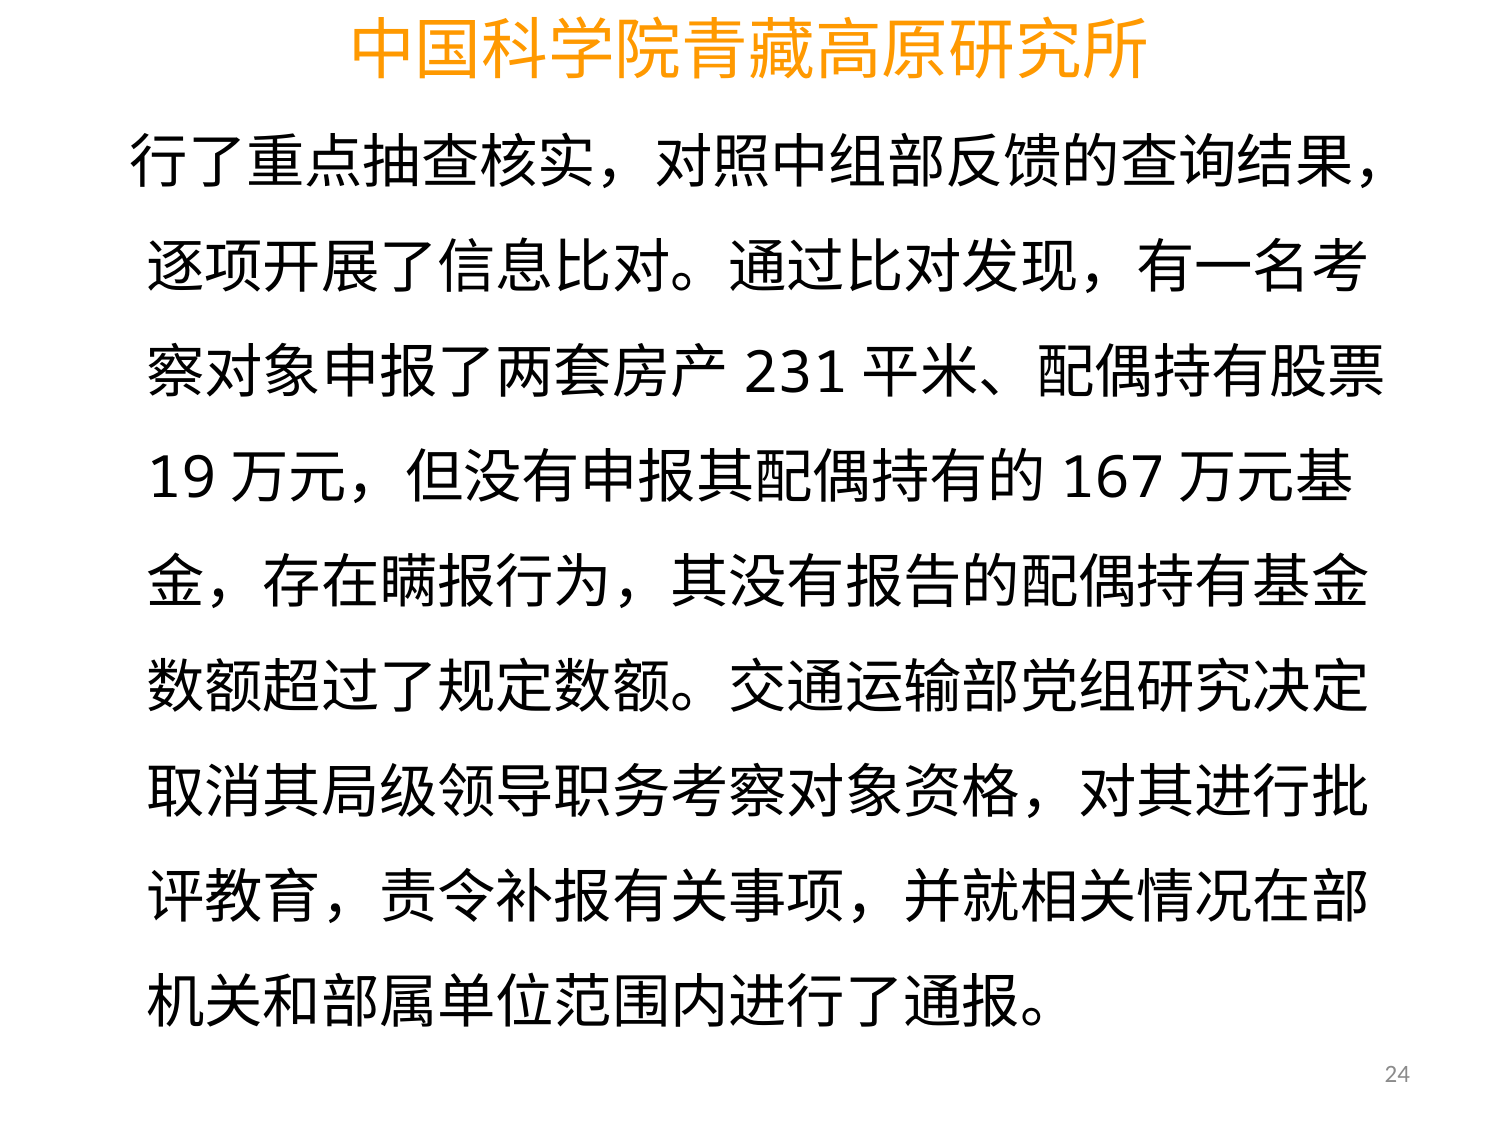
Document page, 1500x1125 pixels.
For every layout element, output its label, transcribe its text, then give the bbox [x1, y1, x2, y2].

list 行了重点抽查核实，对照中组部反馈的查询结果，逐项开展了信息比对。通过比对发现，有一名考察对象申报了两套房产231平米、配偶持有股票19万元，但没有申报其配偶持有的167万元基金，存在瞒报行为，其没有报告的配偶持有基金数额超过了规定数额。交通运输部党组研究决定取消其局级领导职务考察对象资格，对其进行批评教育，责令补报有关事项，并就相关情况在部机关和部属单位范围内进行了通报。 [75, 82, 1425, 1043]
slide_number 24 [1074, 1042, 1425, 1103]
